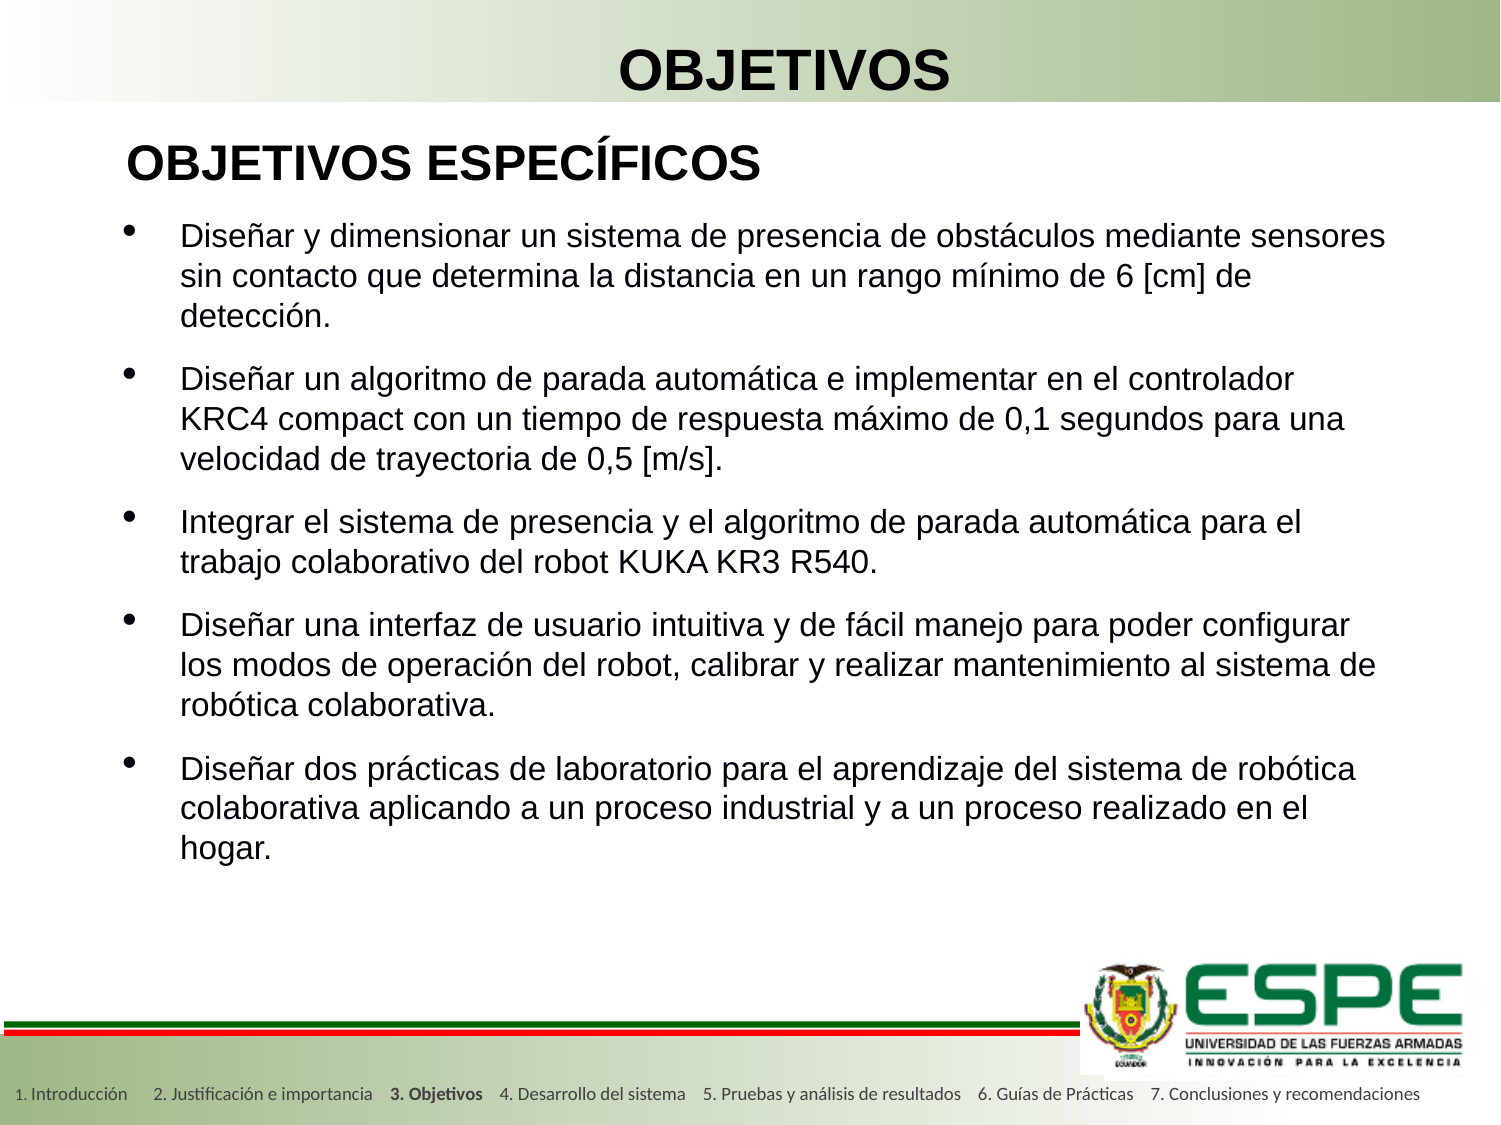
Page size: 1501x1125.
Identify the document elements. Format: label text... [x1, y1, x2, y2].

text_box OBJETIVOS ESPECÍFICOS [112, 123, 778, 244]
list Diseñar y dimensionar un sistema de presencia de obstáculos mediante sensores sin contacto que determina la distancia en un rango mínimo de 6 [cm] de detección. Diseñar un algoritmo de parada automática e implementar en el controlador KRC4 compact con un tiempo de respuesta máximo de 0,1 segundos para una velocidad de trayectoria de 0,5 [m/s]. Integrar el sistema de presencia y el algoritmo de parada automática para el trabajo colaborativo del robot KUKA KR3 R540. Diseñar una interfaz de usuario intuitiva y de fácil manejo para poder configurar los modos de operación del robot, calibrar y realizar mantenimiento al sistema de robótica colaborativa. Diseñar dos prácticas de laboratorio para el aprendizaje del sistema de robótica colaborativa aplicando a un proceso industrial y a un proceso realizado en el hogar. [108, 206, 1404, 936]
text_box 1. Introducción 2. Justificación e importancia 3. Objetivos 4. Desarrollo del sistema 5. Pruebas y análisis de resultados 6. Guías de Prácticas 7. Conclusiones y recomendaciones [0, 1074, 1501, 1112]
picture [1080, 952, 1483, 1075]
text_box OBJETIVOS [603, 25, 967, 155]
